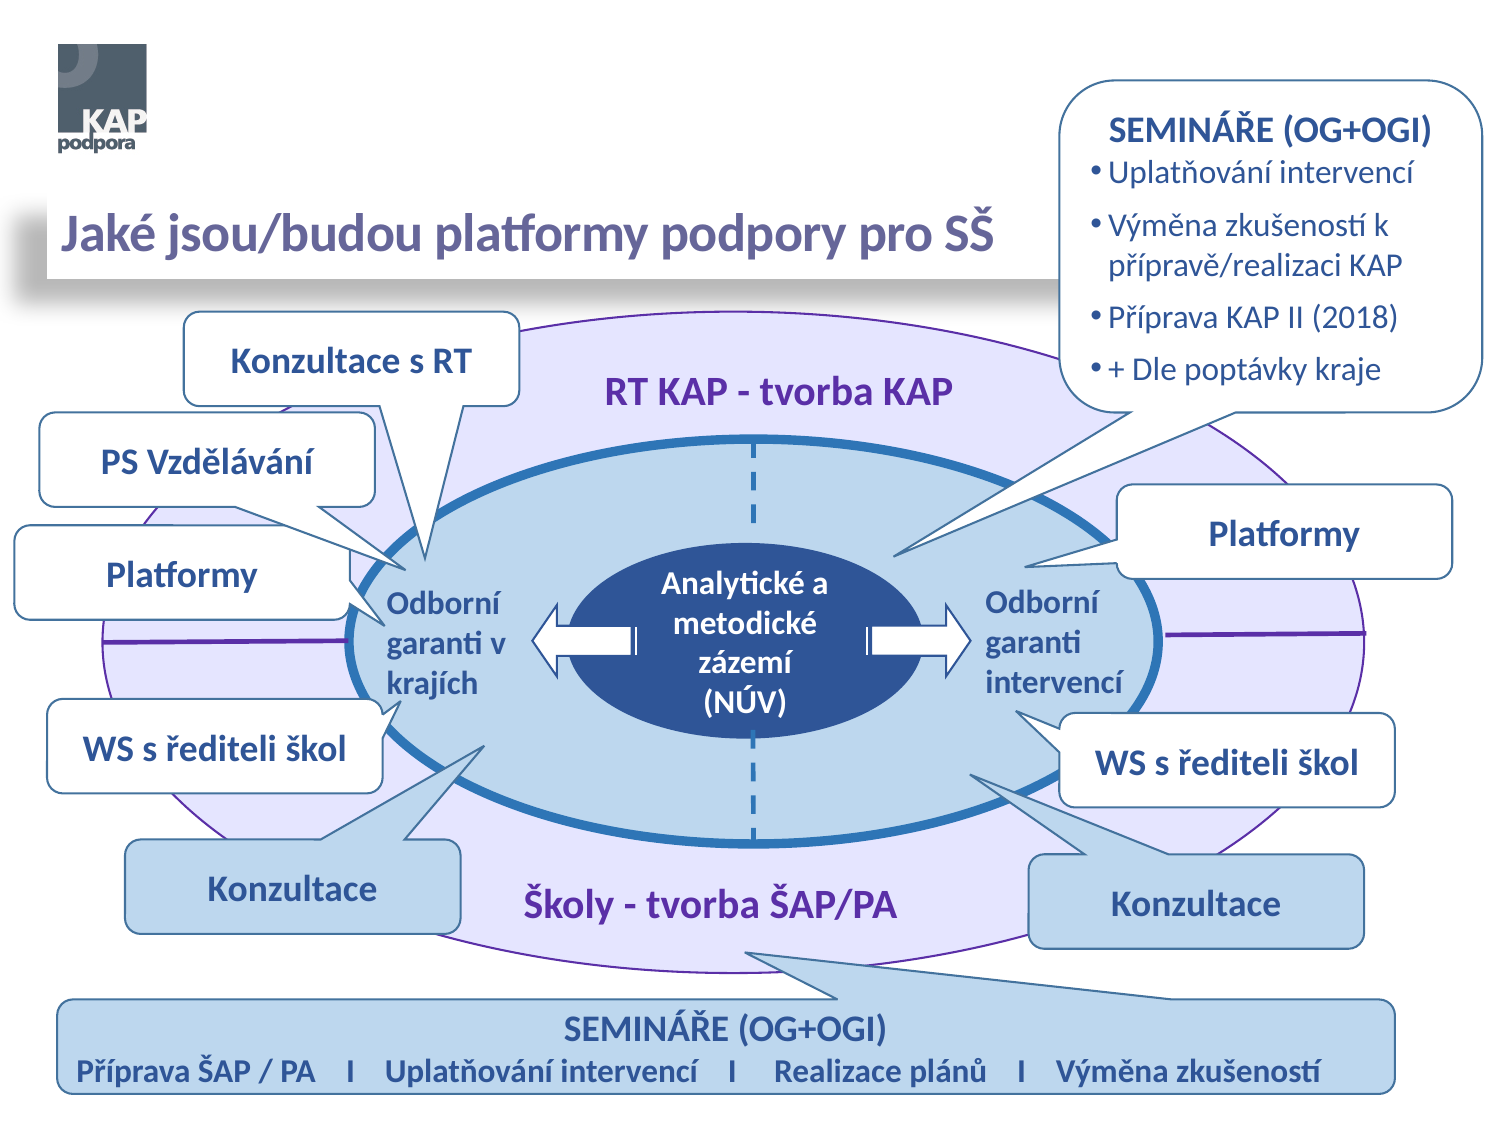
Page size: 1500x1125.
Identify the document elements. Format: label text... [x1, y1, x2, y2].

text_box [388, 657, 752, 845]
text_box WS s řediteli škol [45, 697, 402, 795]
picture [0, 0, 205, 177]
text_box [351, 552, 379, 590]
text_box RT KAP - tvorba KAP [587, 356, 981, 421]
text_box [531, 601, 639, 680]
text_box [360, 438, 1117, 636]
text_box [1024, 777, 1280, 853]
text_box [101, 607, 362, 697]
text_box [172, 731, 438, 838]
text_box [438, 310, 1123, 512]
text_box [1041, 425, 1288, 541]
text_box Školy - tvorba ŠAP/PA [497, 869, 923, 934]
text_box Platformy [1024, 483, 1454, 580]
text_box [754, 645, 1137, 845]
text_box [142, 508, 275, 524]
text_box [859, 601, 972, 680]
text_box Analytické a metodické zázemí (NÚV) [569, 542, 921, 739]
text_box [1136, 580, 1366, 711]
text_box SEMINÁŘE (OG+OGI) Příprava ŠAP / PA I Uplatňování intervencí I Realizace plánů I Výměna zkušeností [56, 951, 1396, 1095]
text_box Jaké jsou/budou platformy podpory pro SŠ [47, 190, 1058, 279]
text_box [347, 608, 371, 698]
text_box Konzultace s RT [182, 310, 521, 563]
text_box Konzultace [123, 744, 486, 935]
text_box SEMINÁŘE (OG+OGI) Uplatňování intervencí Výměna zkušeností k přípravě/realizaci KAP Příprava KAP II (2018) + Dle poptávky kraje [892, 79, 1484, 558]
text_box Platformy [13, 524, 386, 627]
text_box PS Vzdělávání [38, 411, 407, 572]
text_box Odborní garanti intervencí [970, 572, 1148, 708]
text_box [1148, 593, 1160, 690]
text_box Konzultace [969, 773, 1366, 950]
text_box [640, 625, 644, 657]
text_box Odborní garanti v krajích [371, 574, 550, 709]
text_box WS s řediteli škol [1015, 710, 1396, 809]
text_box [280, 408, 414, 554]
text_box [409, 781, 1079, 975]
